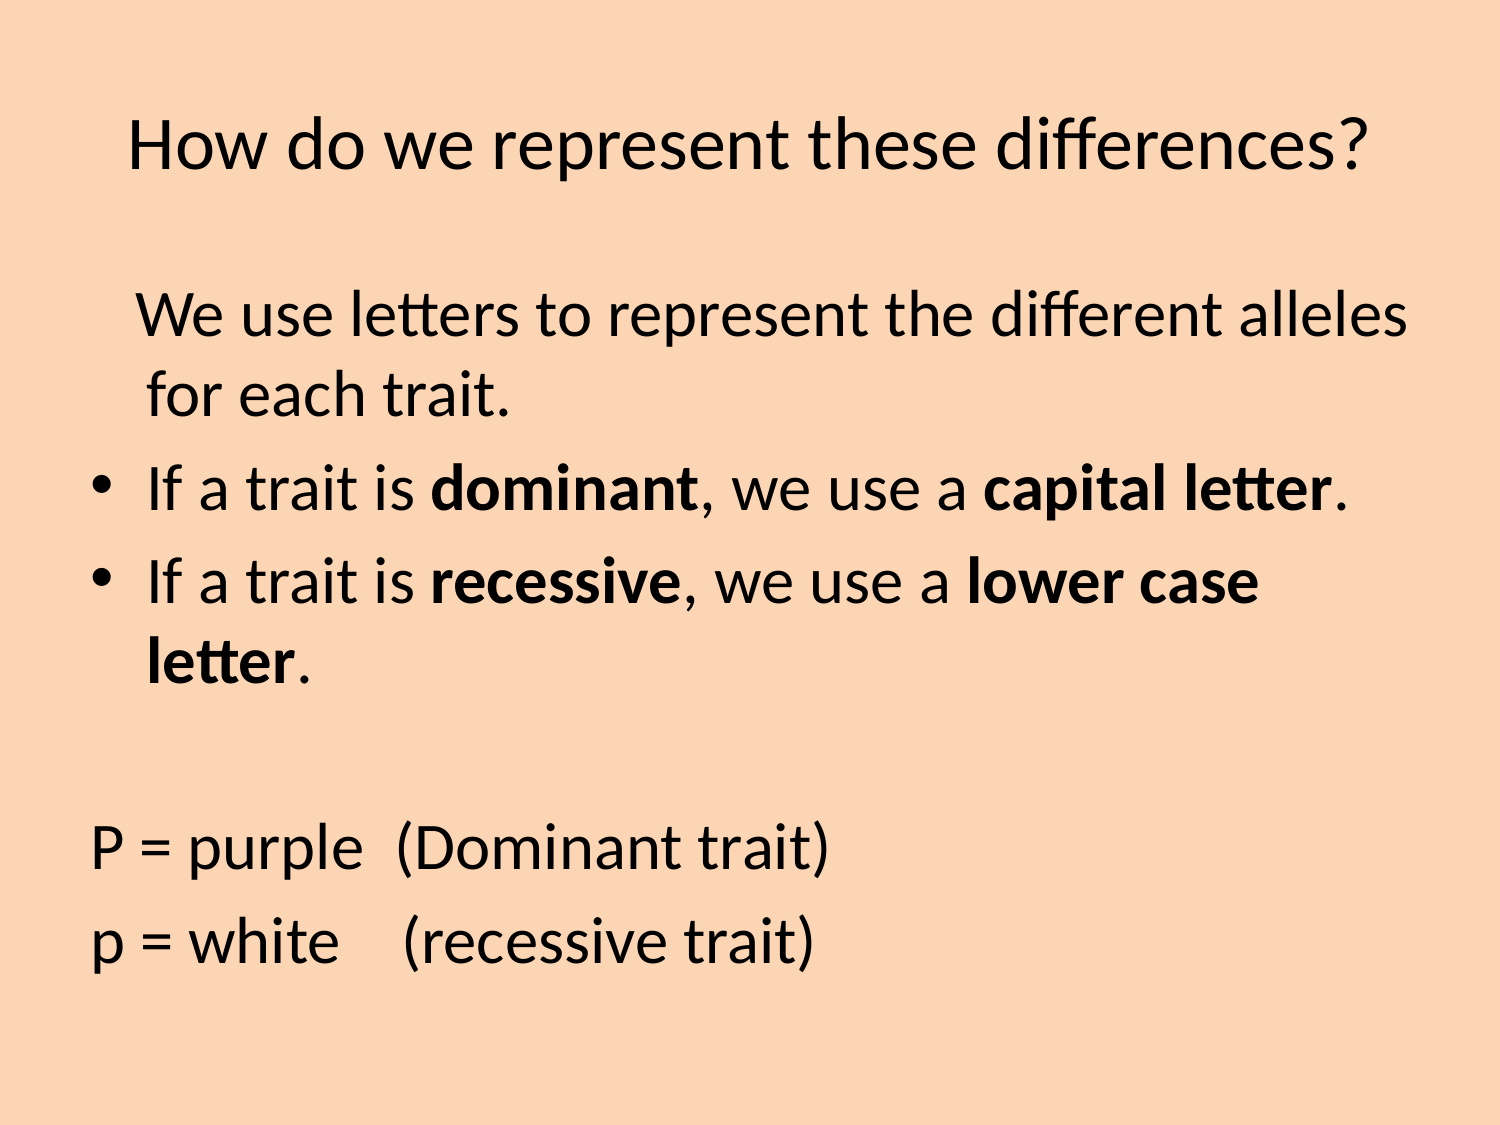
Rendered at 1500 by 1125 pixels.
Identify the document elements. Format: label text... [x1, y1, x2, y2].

title How do we represent these differences? [75, 45, 1425, 233]
list We use letters to represent the different alleles for each trait. If a trait is dominant, we use a capital letter. If a trait is recessive, we use a lower case letter. P = purple (Dominant trait) p = white (recessive trait) [75, 262, 1425, 1005]
